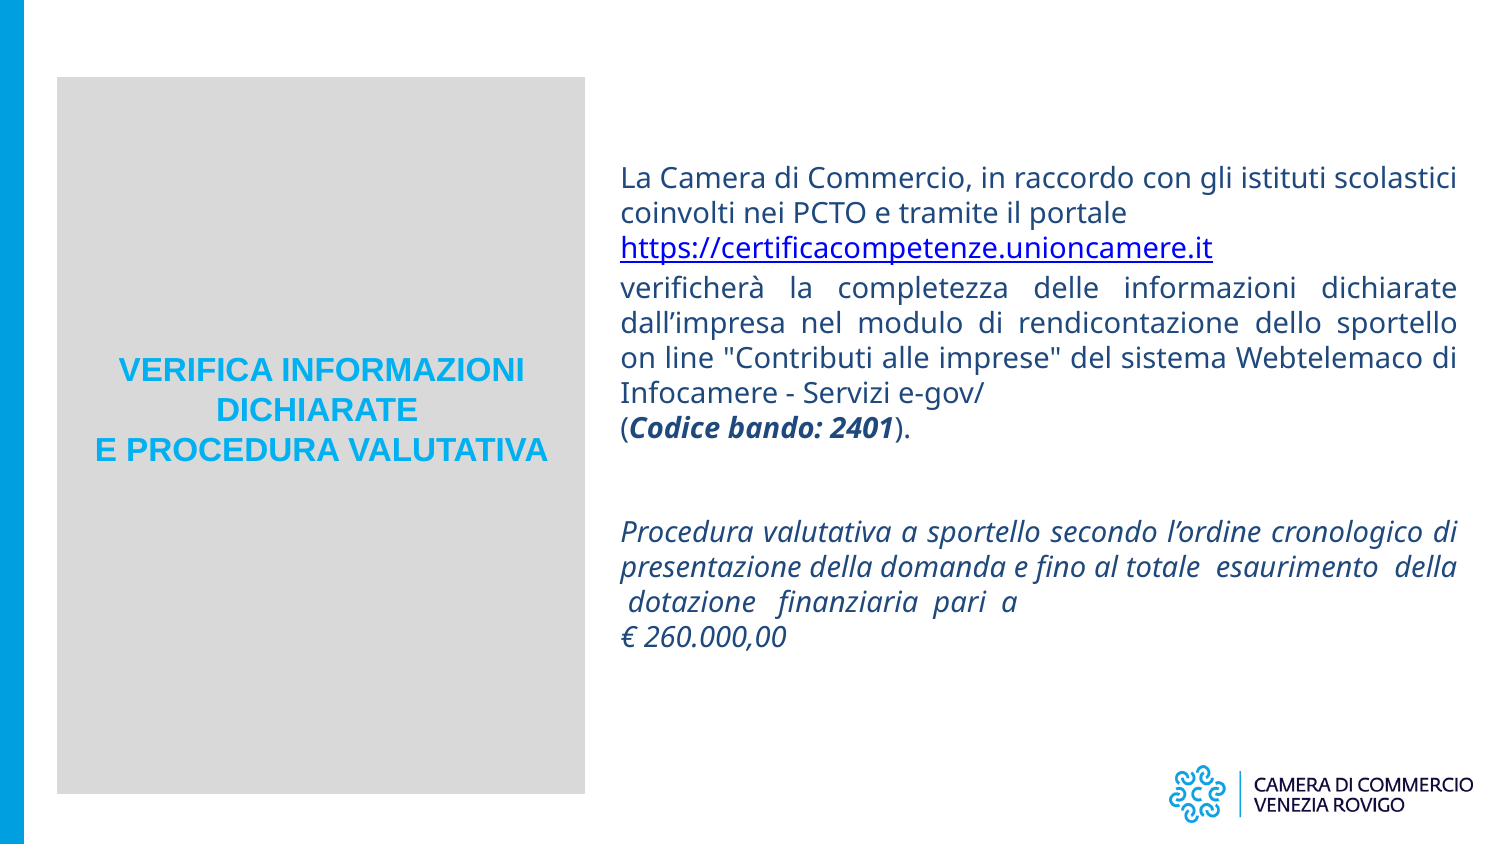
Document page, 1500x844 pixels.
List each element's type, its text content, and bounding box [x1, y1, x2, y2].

text_box [1169, 765, 1473, 823]
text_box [57, 76, 586, 795]
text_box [0, 0, 25, 844]
text_box La Camera di Commercio, in raccordo con gli istituti scolastici coinvolti nei PCTO e tramite il portale https://certificacompetenze.unioncamere.it verificherà la completezza delle informazioni dichiarate dall’impresa nel modulo di rendicontazione dello sportello on line "Contributi alle imprese" del sistema Webtelemaco di Infocamere - Servizi e-gov/ (Codice bando: 2401). Procedura valutativa a sportello secondo l’ordine cronologico di presentazione della domanda e fino al totale esaurimento della dotazione finanziaria pari a € 260.000,00 [605, 117, 1473, 701]
